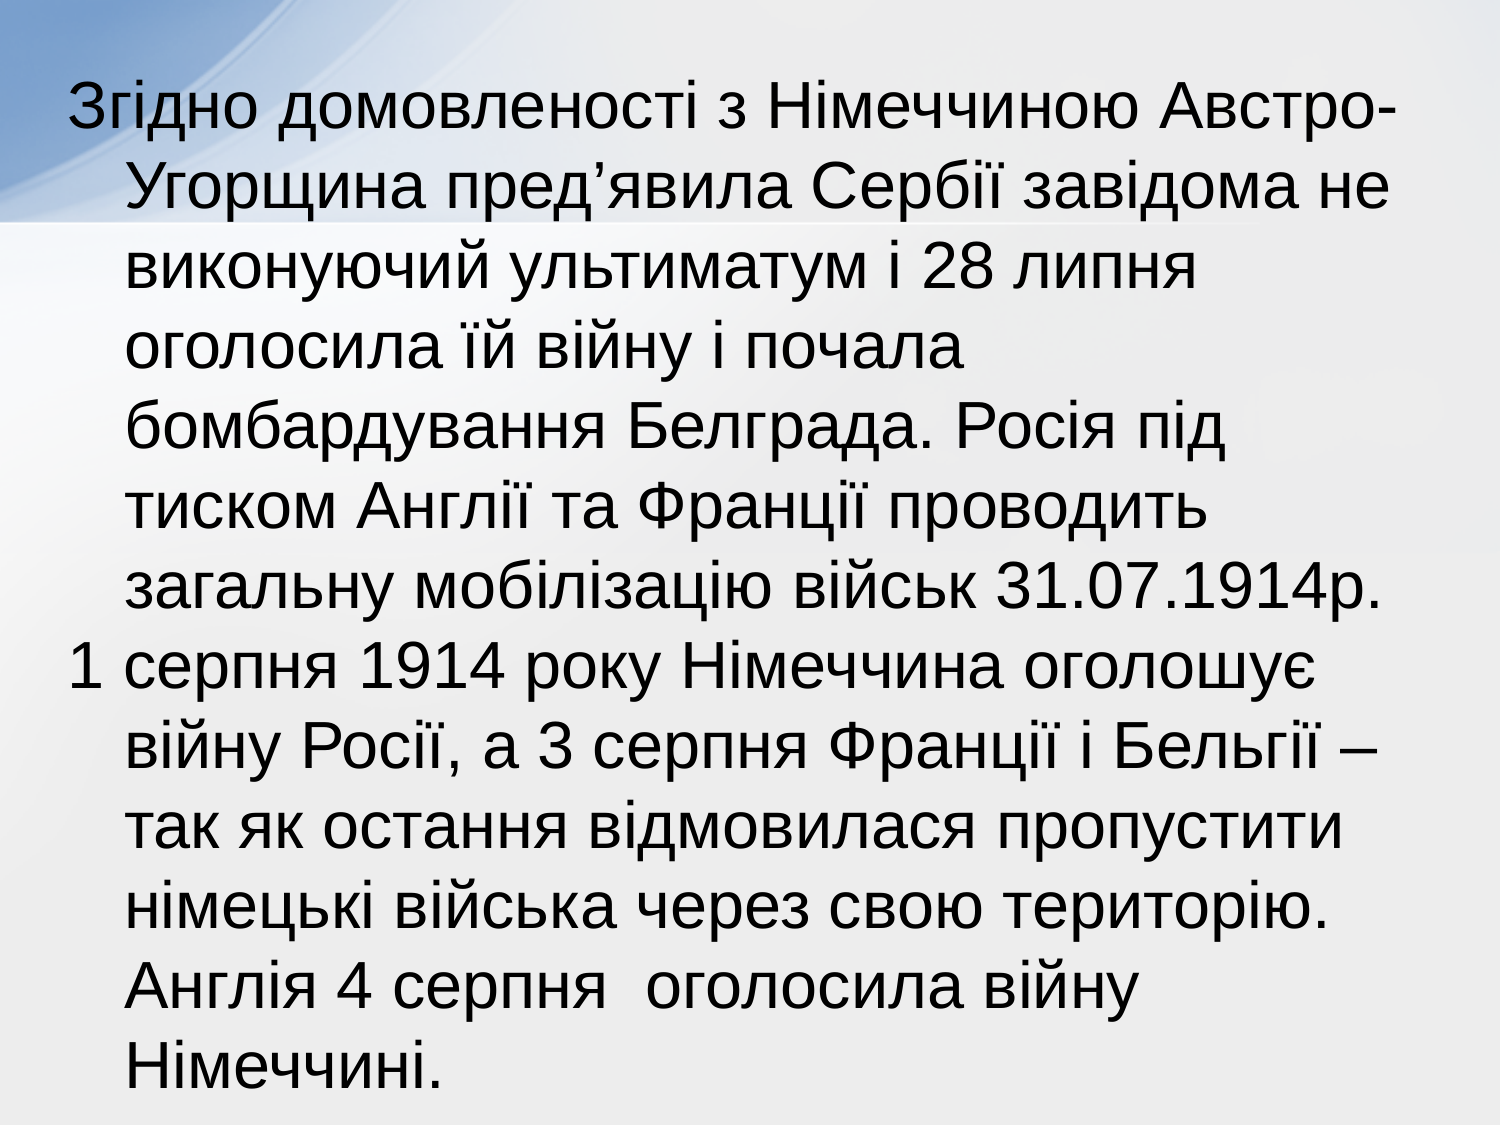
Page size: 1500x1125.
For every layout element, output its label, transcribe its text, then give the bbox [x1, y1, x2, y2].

picture [0, 0, 1500, 1125]
list Згідно домовленості з Німеччиною Австро-Угорщина пред’явила Сербії завідома не виконуючий ультиматум і 28 липня оголосила їй війну і почала бомбардування Белграда. Росія під тиском Англії та Франції проводить загальну мобілізацію військ 31.07.1914р. 1 серпня 1914 року Німеччина оголошує війну Росії, а 3 серпня Франції і Бельгії – так як остання відмовилася пропустити німецькі війська через свою територію. Англія 4 серпня оголосила війну Німеччині. [53, 54, 1459, 1094]
